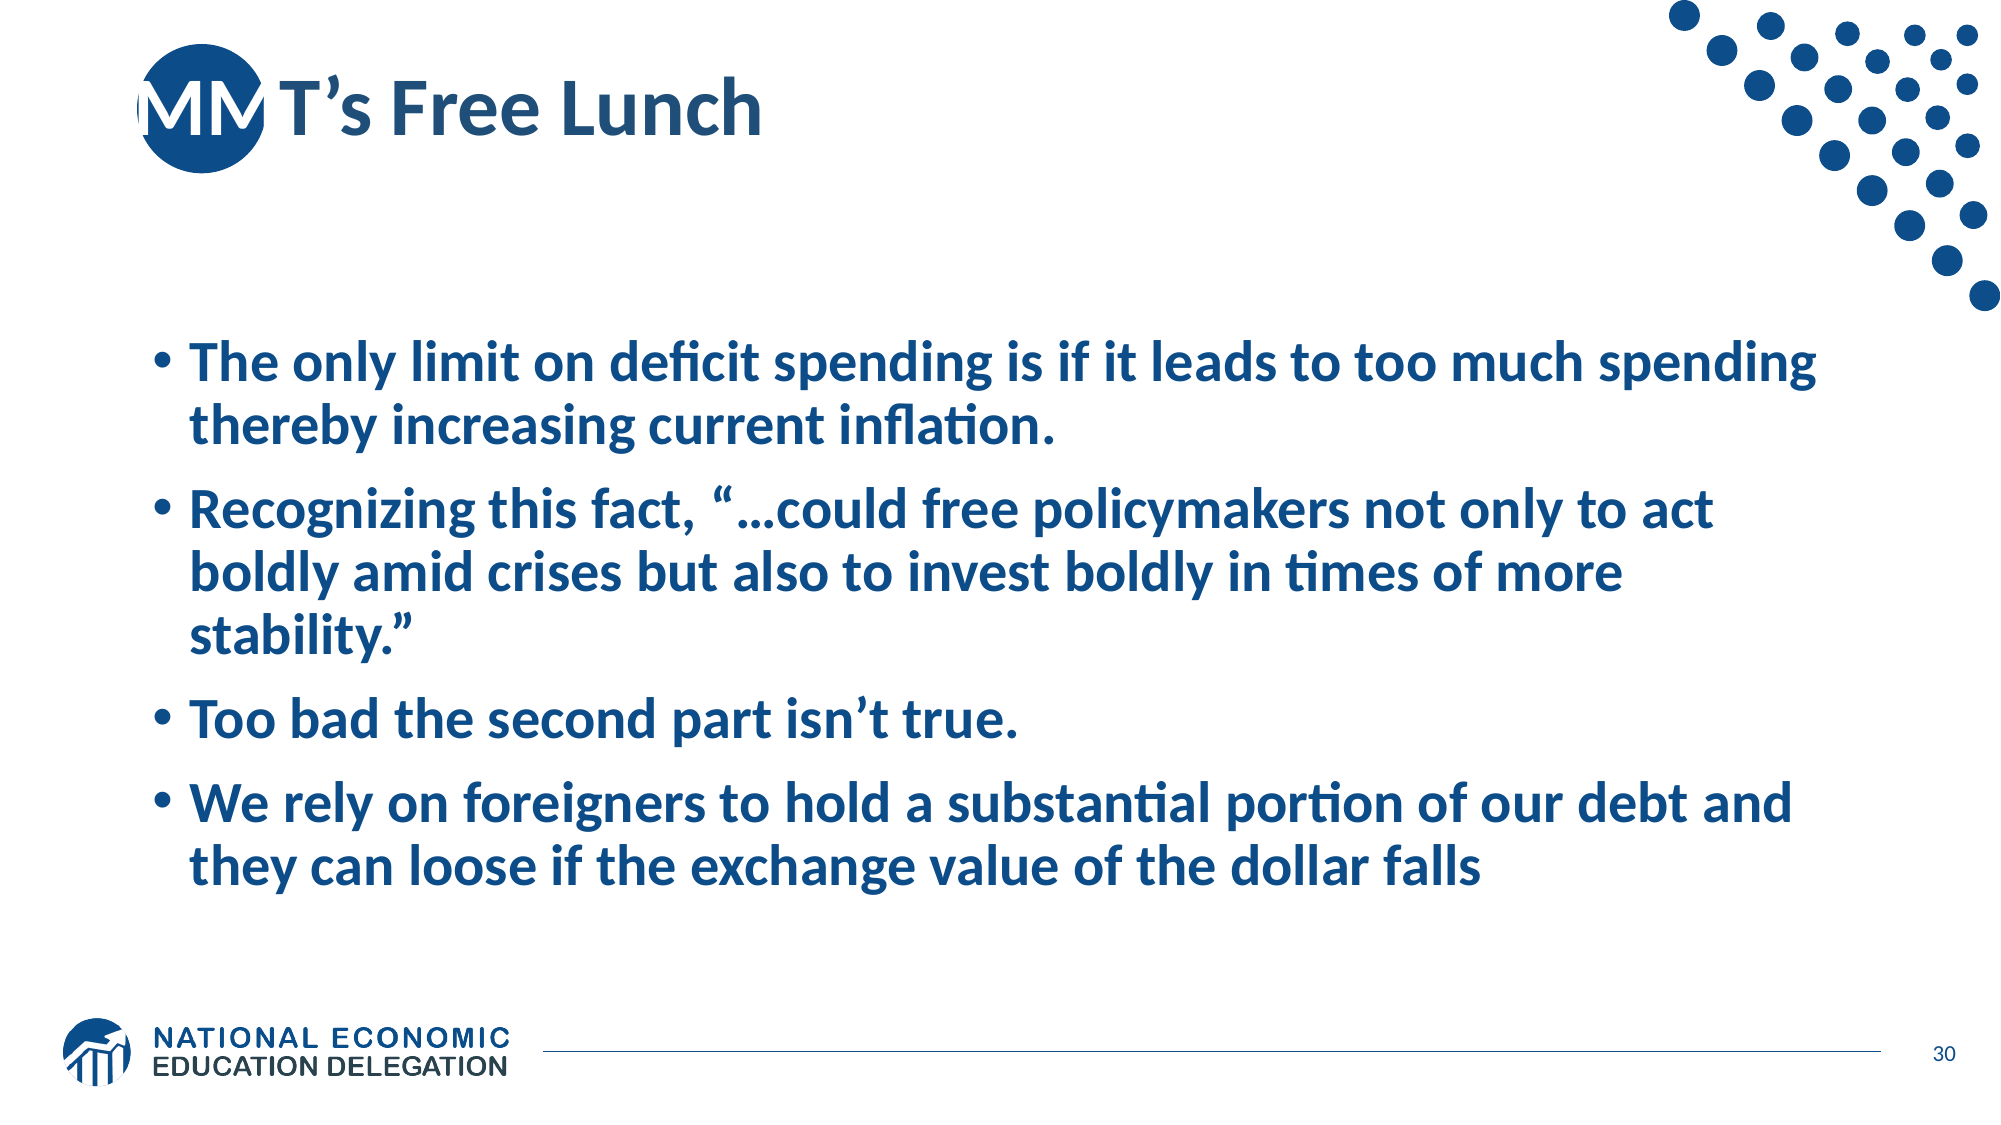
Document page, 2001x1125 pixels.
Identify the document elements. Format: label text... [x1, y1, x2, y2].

title MMT’s Free Lunch [118, 0, 1844, 218]
slide_number 30 [1521, 1022, 1972, 1082]
list The only limit on deficit spending is if it leads to too much spending thereby increasing current inflation. Recognizing this fact, “…could free policymakers not only to act boldly amid crises but also to invest boldly in times of more stability.” Too bad the second part isn’t true. We rely on foreigners to hold a substantial portion of our debt and they can loose if the exchange value of the dollar falls [137, 257, 1863, 972]
picture [55, 1013, 520, 1091]
